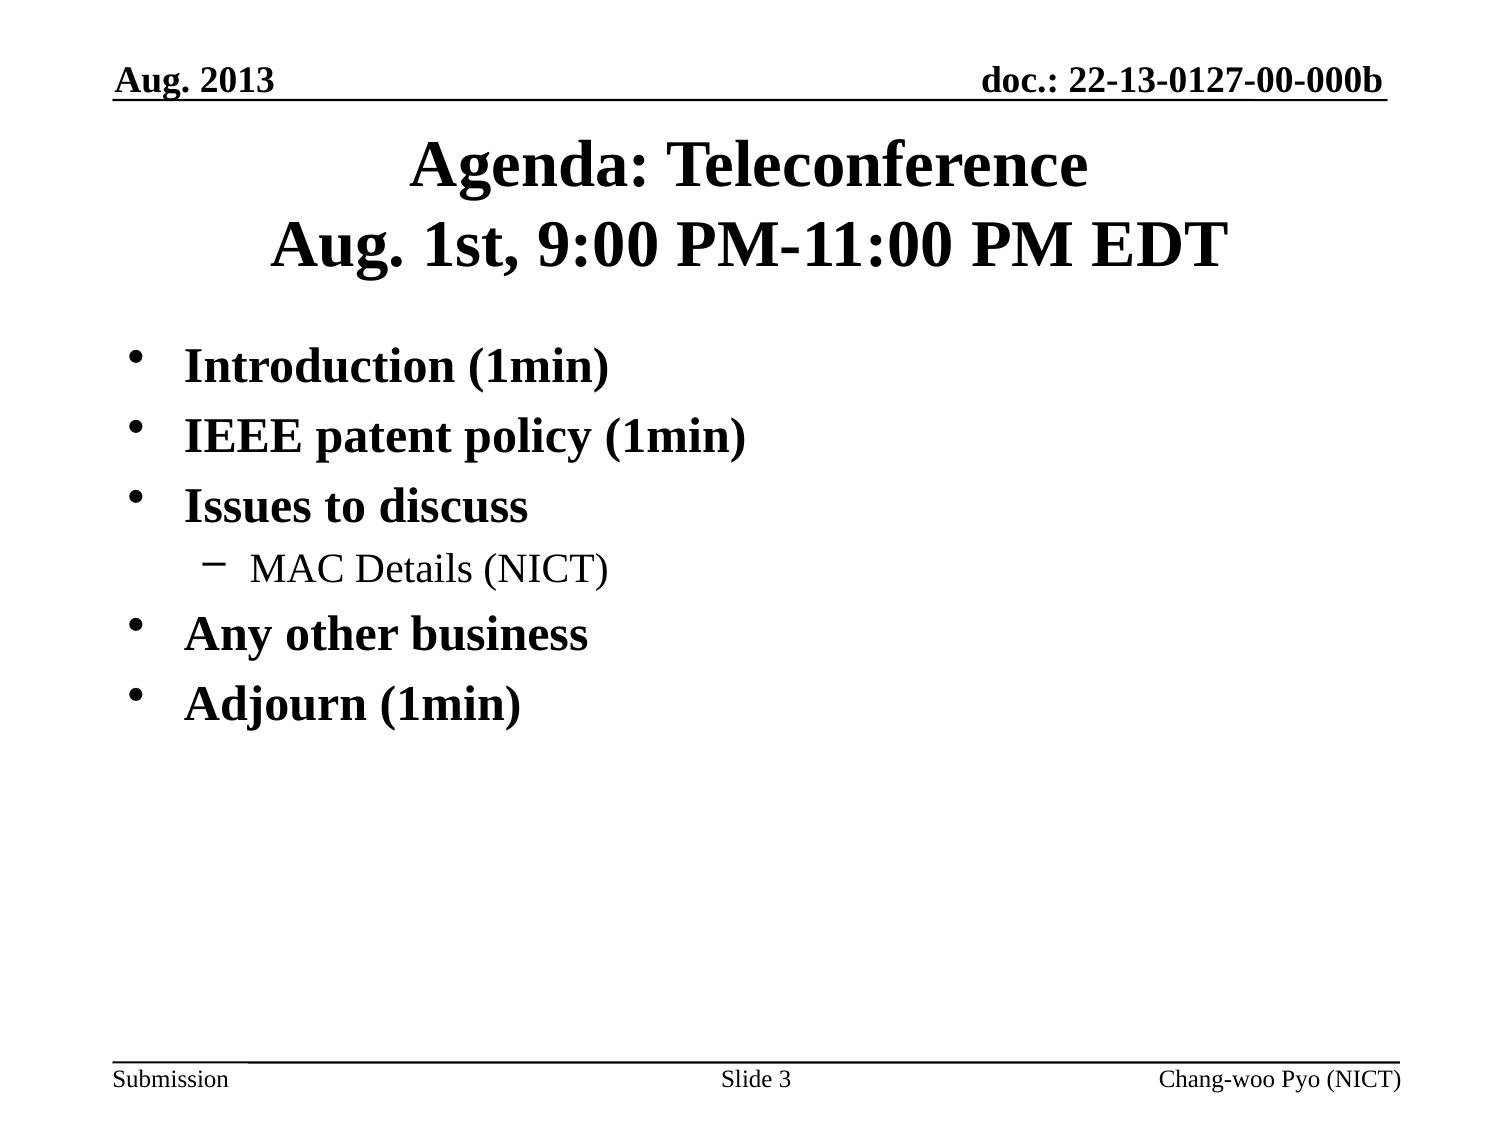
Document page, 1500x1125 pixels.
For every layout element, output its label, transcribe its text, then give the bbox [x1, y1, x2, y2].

title Agenda: Teleconference Aug. 1st, 9:00 PM-11:00 PM EDT [112, 112, 1388, 288]
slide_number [114, 54, 277, 101]
footer Chang-woo Pyo (NICT) [1155, 1061, 1402, 1093]
list Introduction (1min) IEEE patent policy (1min) Issues to discuss MAC Details (NICT) Any other business Adjourn (1min) [112, 324, 1388, 1000]
slide_number Slide 3 [712, 1061, 800, 1093]
